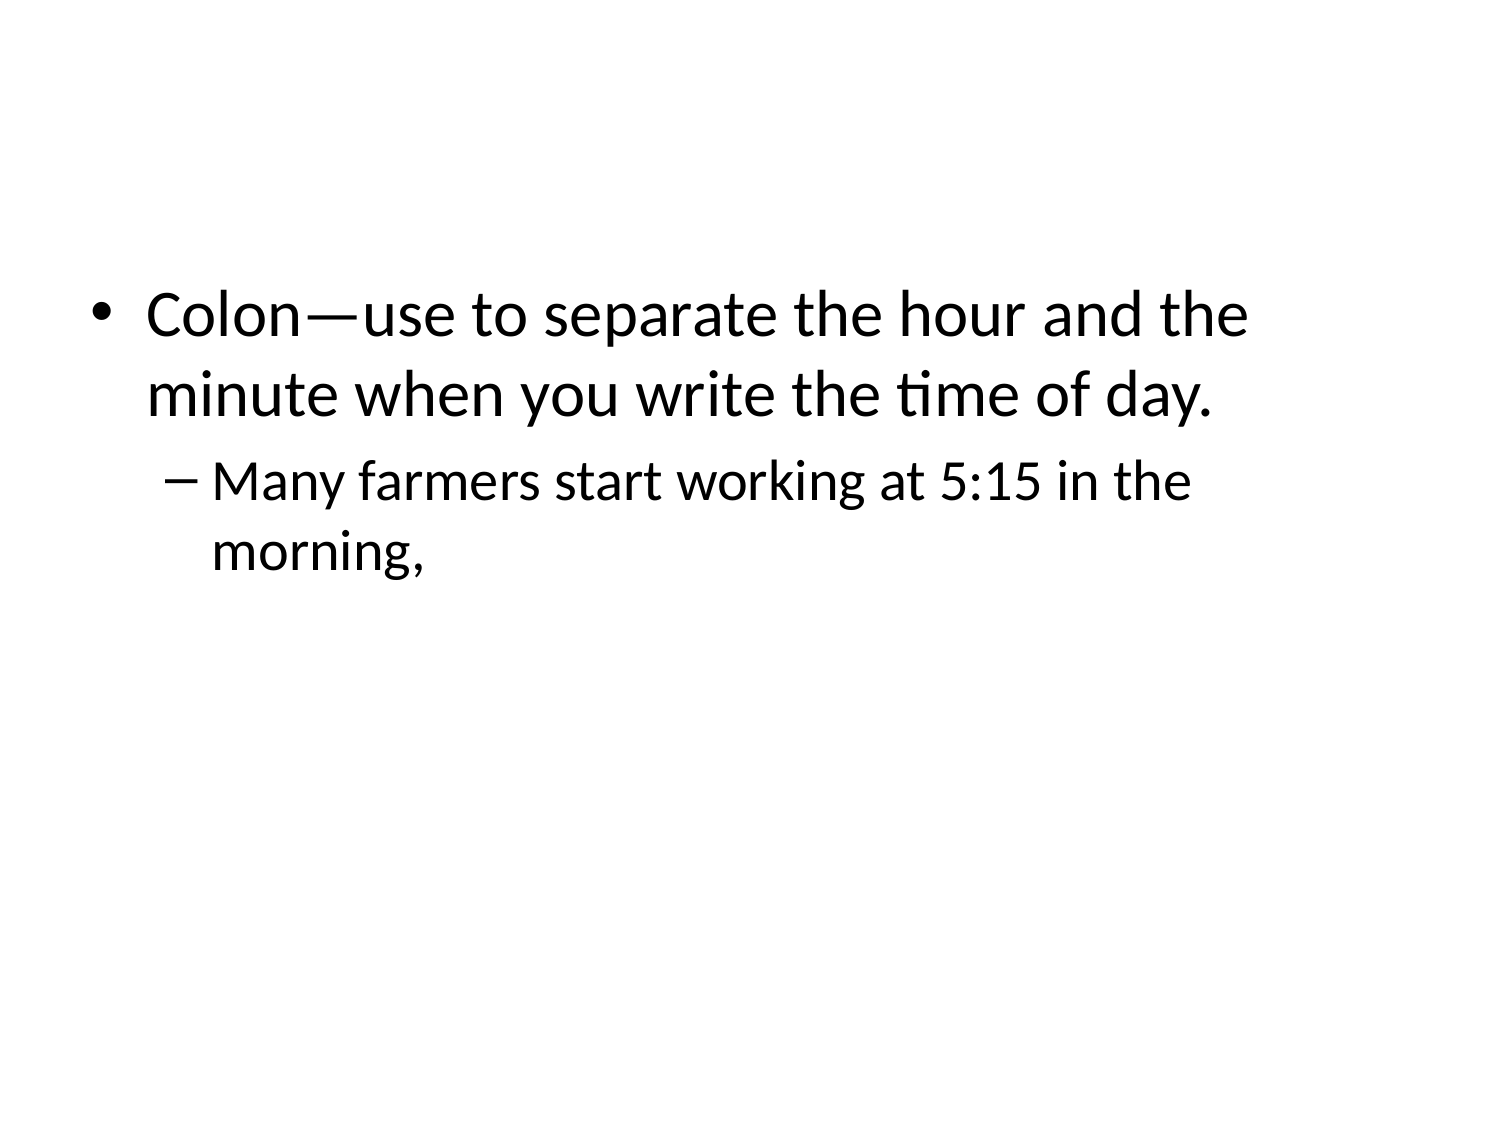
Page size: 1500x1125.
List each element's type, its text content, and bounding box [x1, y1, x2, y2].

list Colon—use to separate the hour and the minute when you write the time of day. Many farmers start working at 5:15 in the morning, [75, 262, 1425, 1005]
